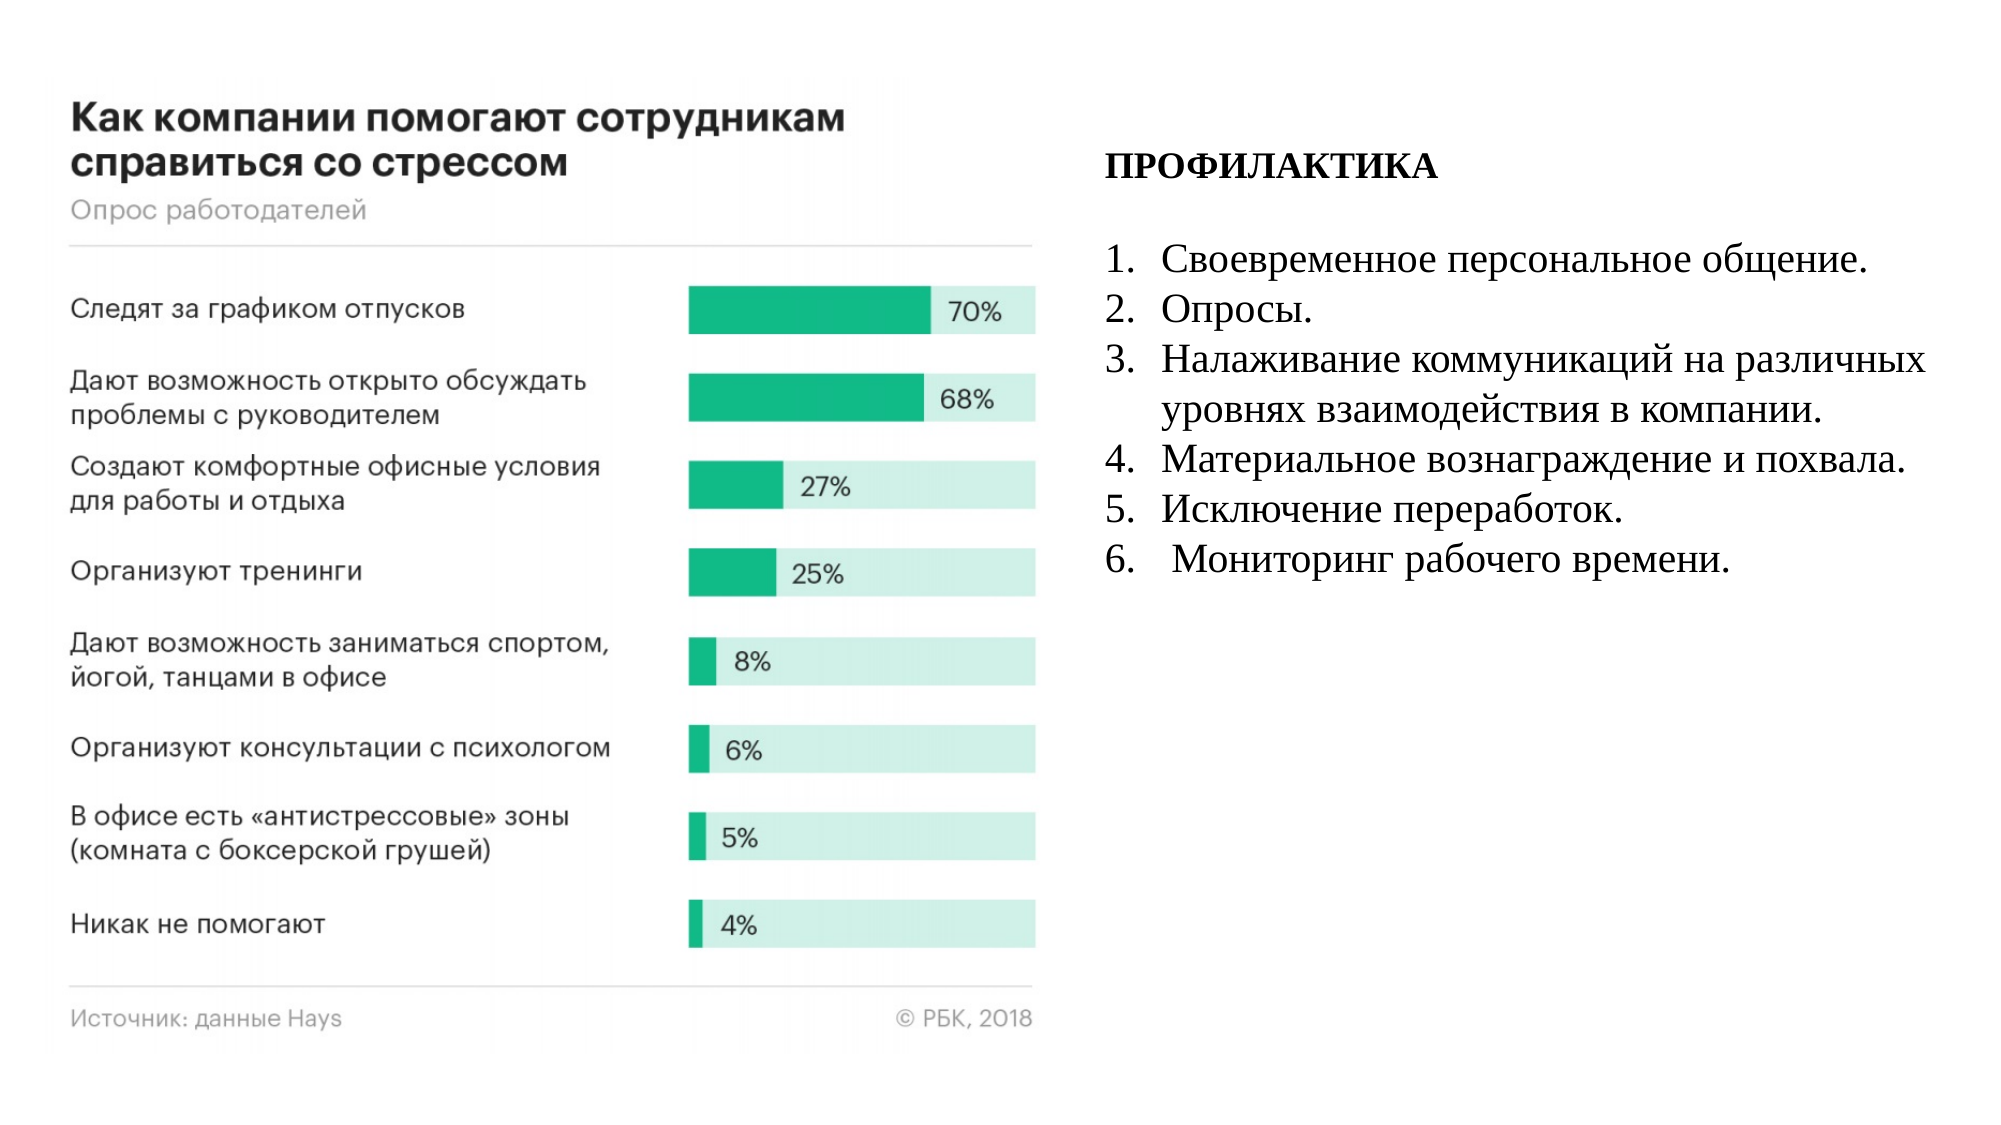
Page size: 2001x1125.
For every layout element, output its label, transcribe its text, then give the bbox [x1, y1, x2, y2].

text_box ПРОФИЛАКТИКА Своевременное персональное общение. Опросы. Налаживание коммуникаций на различных уровнях взаимодействия в компании. Материальное вознаграждение и похвала. Исключение переработок. Мониторинг рабочего времени. [1089, 133, 1970, 634]
picture [45, 77, 1058, 1054]
